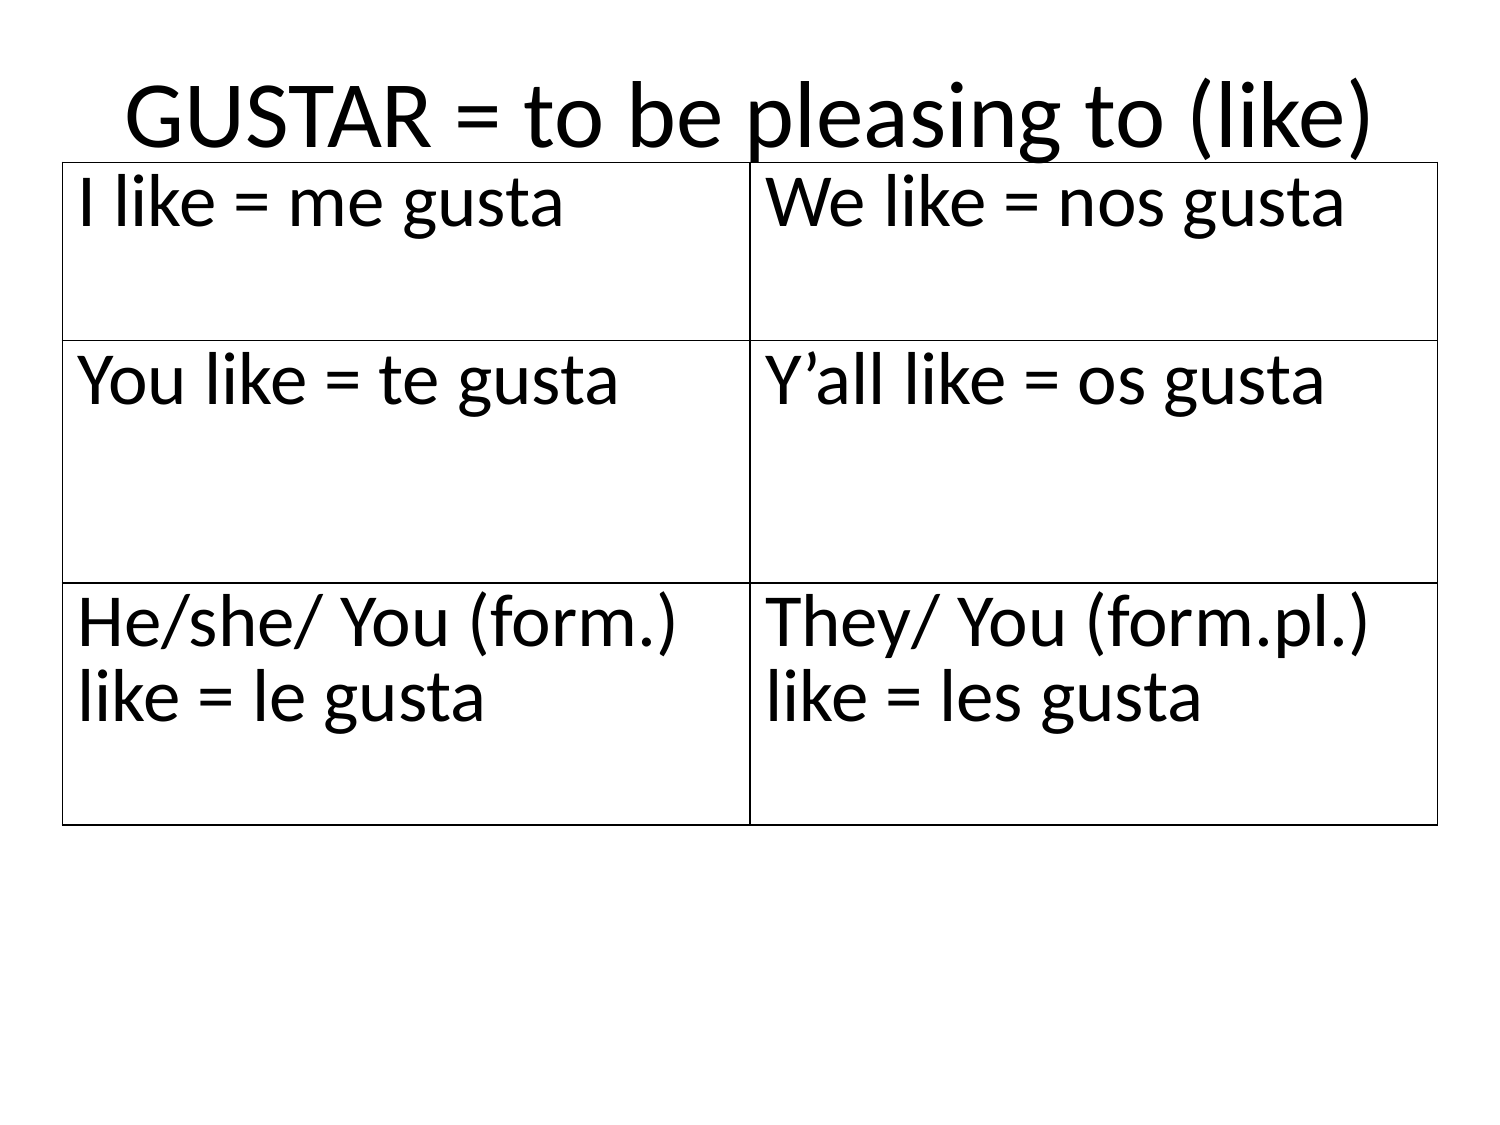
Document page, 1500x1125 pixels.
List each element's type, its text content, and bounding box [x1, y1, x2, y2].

title GUSTAR = to be pleasing to (like) [75, 45, 1425, 162]
table_cell They/ You (form.pl.) like = les gusta [751, 584, 1437, 824]
table_cell Y’all like = os gusta [751, 341, 1437, 582]
table_header I like = me gusta [63, 163, 749, 340]
table_header We like = nos gusta [751, 163, 1437, 340]
table_cell You like = te gusta [63, 341, 749, 582]
table_cell He/she/ You (form.) like = le gusta [63, 584, 749, 824]
